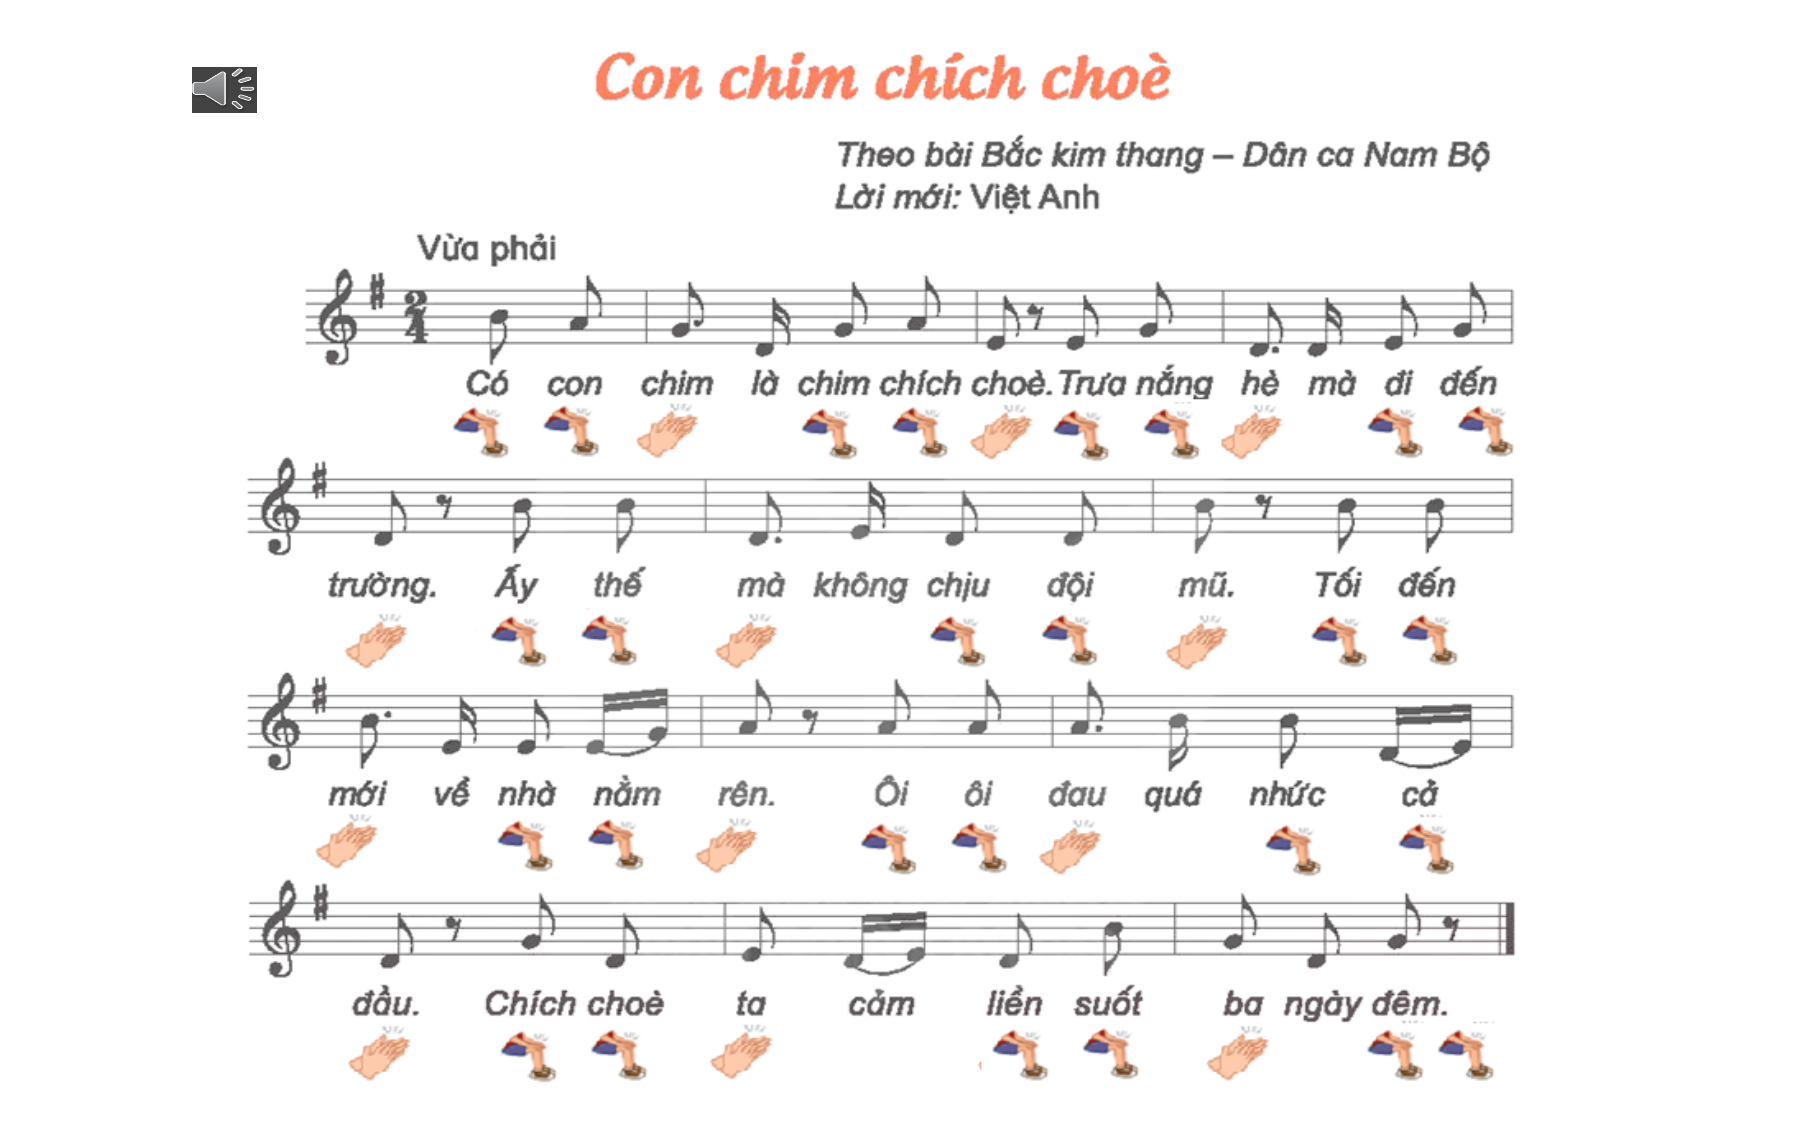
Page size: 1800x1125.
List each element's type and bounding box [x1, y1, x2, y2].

picture [191, 30, 1527, 1125]
